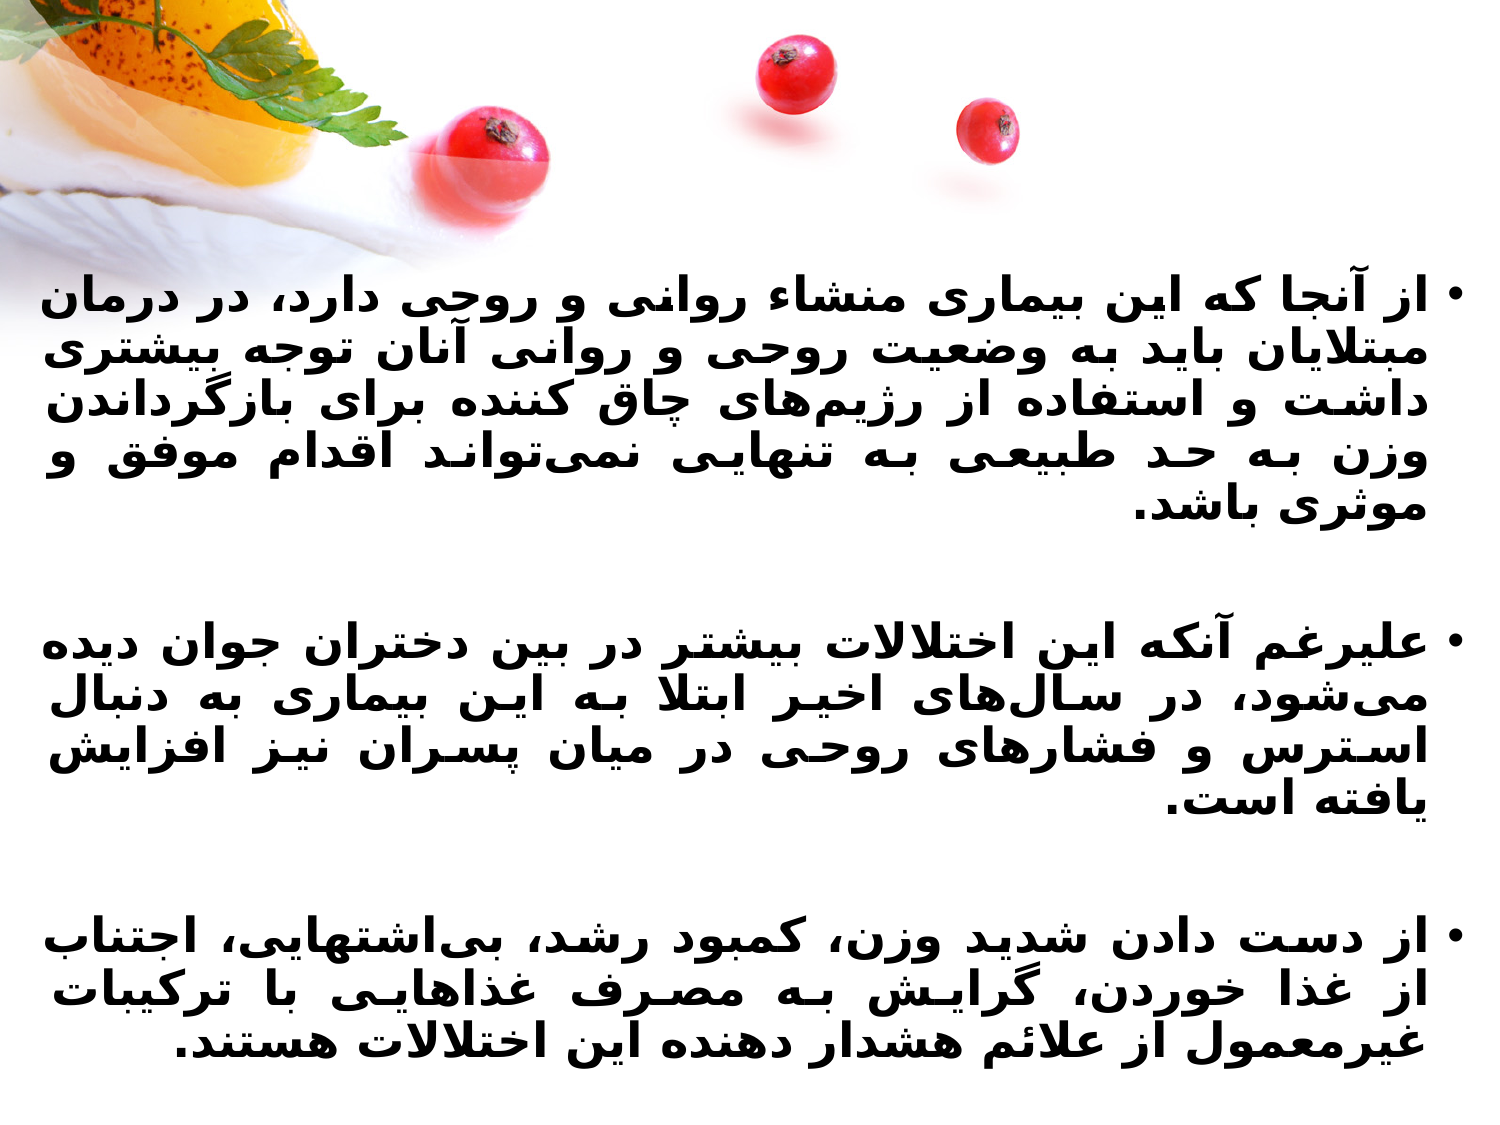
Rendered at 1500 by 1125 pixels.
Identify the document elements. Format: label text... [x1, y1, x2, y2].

picture [0, 0, 1500, 1125]
list از آنجا كه این بیماری منشاء روانی و روحی دارد، در درمان مبتلایان باید به وضعیت روحی و روانی آنان توجه بیشتری داشت و استفاده از رژیم‌های چاق كننده برای بازگرداندن وزن به حد طبیعی به تنهایی نمی‌تواند اقدام موفق و موثری باشد. علیرغم آنکه این اختلالات بیشتر در بین دختران جوان دیده می‌شود، در سال‌های اخیر ابتلا به این بیماری به دنبال استرس و فشارهای روحی در میان پسران نیز افزایش یافته است. از دست دادن شدید وزن، کمبود رشد، بی‌اشتهایی، اجتناب از غذا خوردن، گرایش به مصرف غذاهایی با تركیبات غیرمعمول از علائم هشدار دهنده این اختلالات هستند. [23, 261, 1477, 1089]
